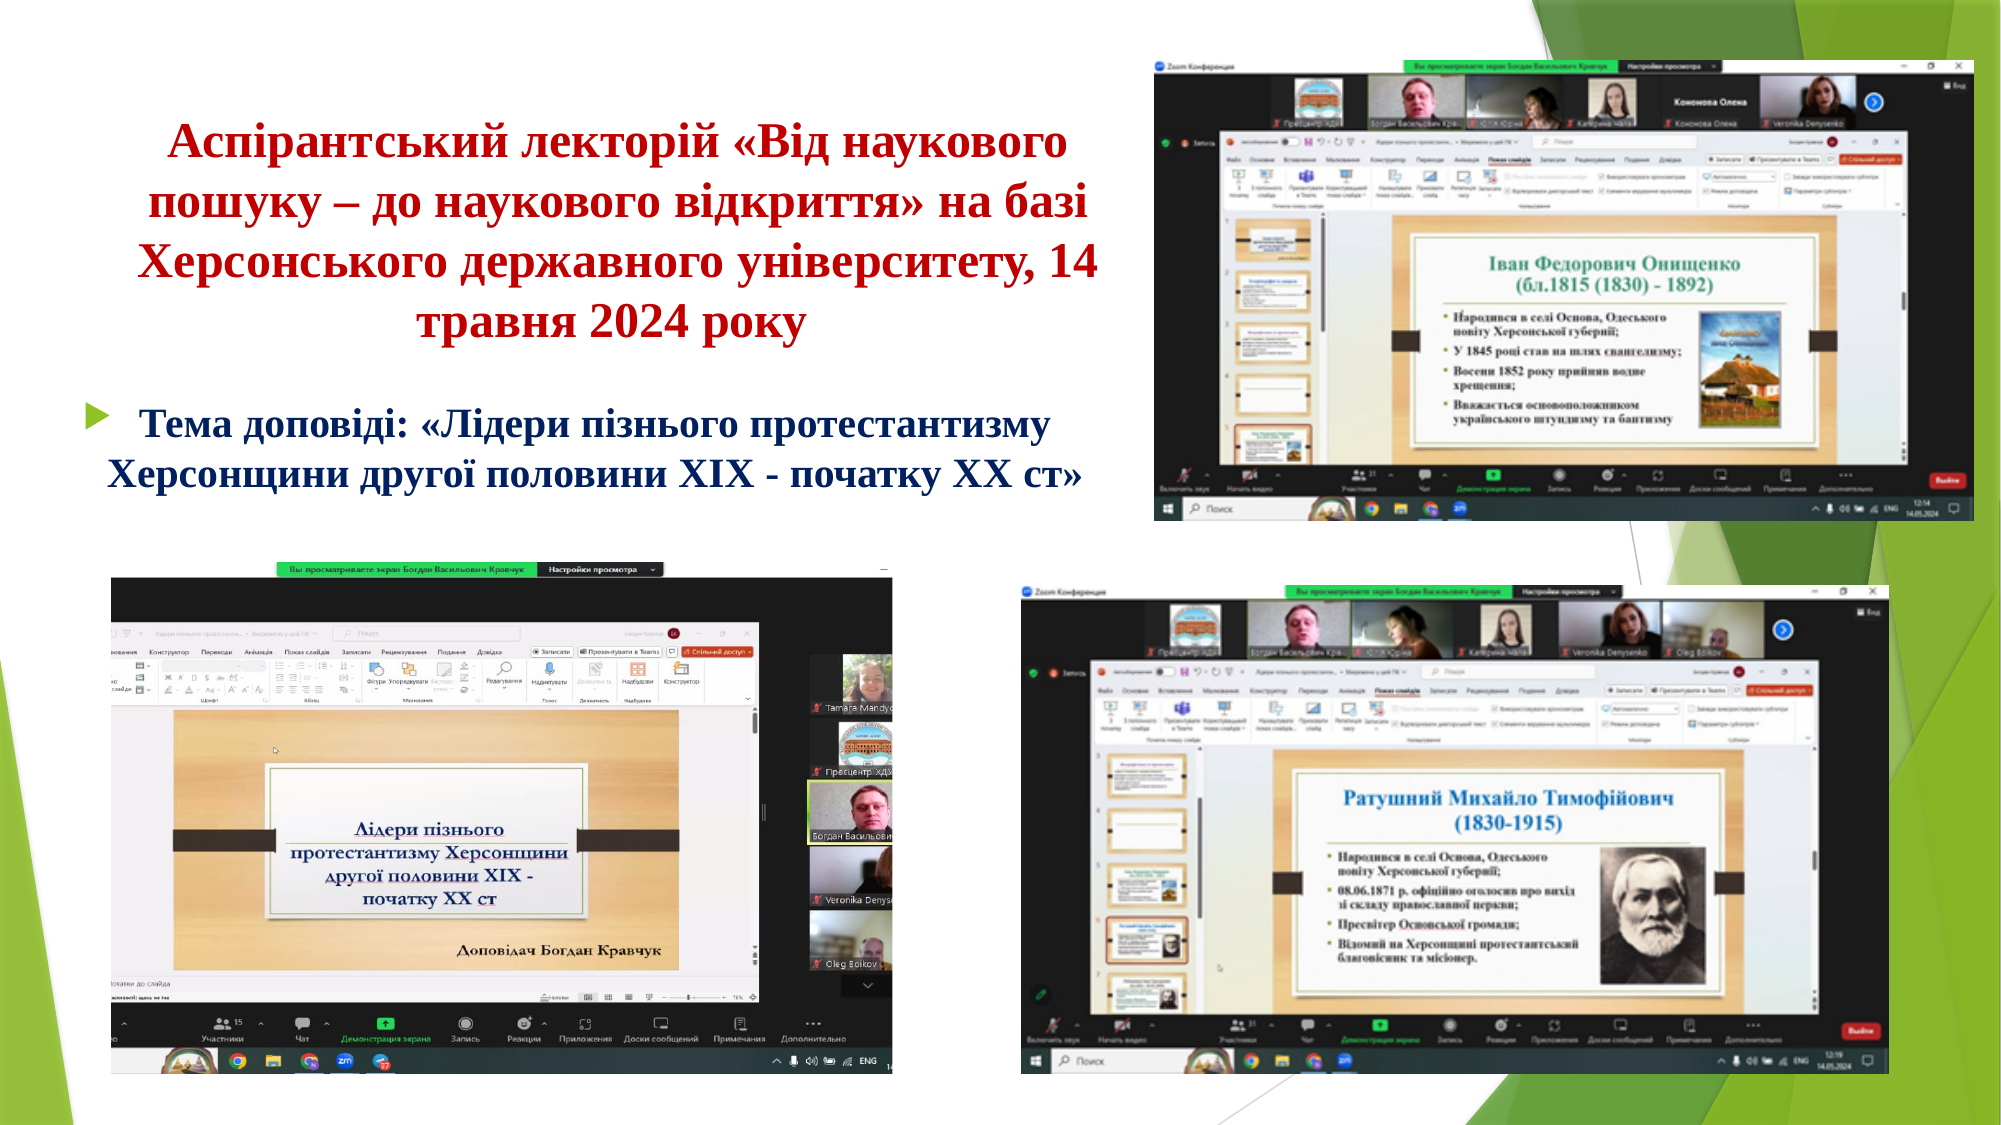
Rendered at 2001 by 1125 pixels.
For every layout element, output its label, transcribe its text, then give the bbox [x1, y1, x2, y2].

title Аспірантський лекторій «Від наукового пошуку – до наукового відкриття» на базі Херсонського державного університету, 14 травня 2024 року [111, 99, 1126, 317]
list Тема доповіді: «Лідери пізнього протестантизму Херсонщини другої половини XIX - початку XX ст» [26, 388, 1108, 1025]
picture [1020, 585, 1890, 1074]
picture [110, 561, 893, 1074]
picture [1154, 59, 1974, 521]
